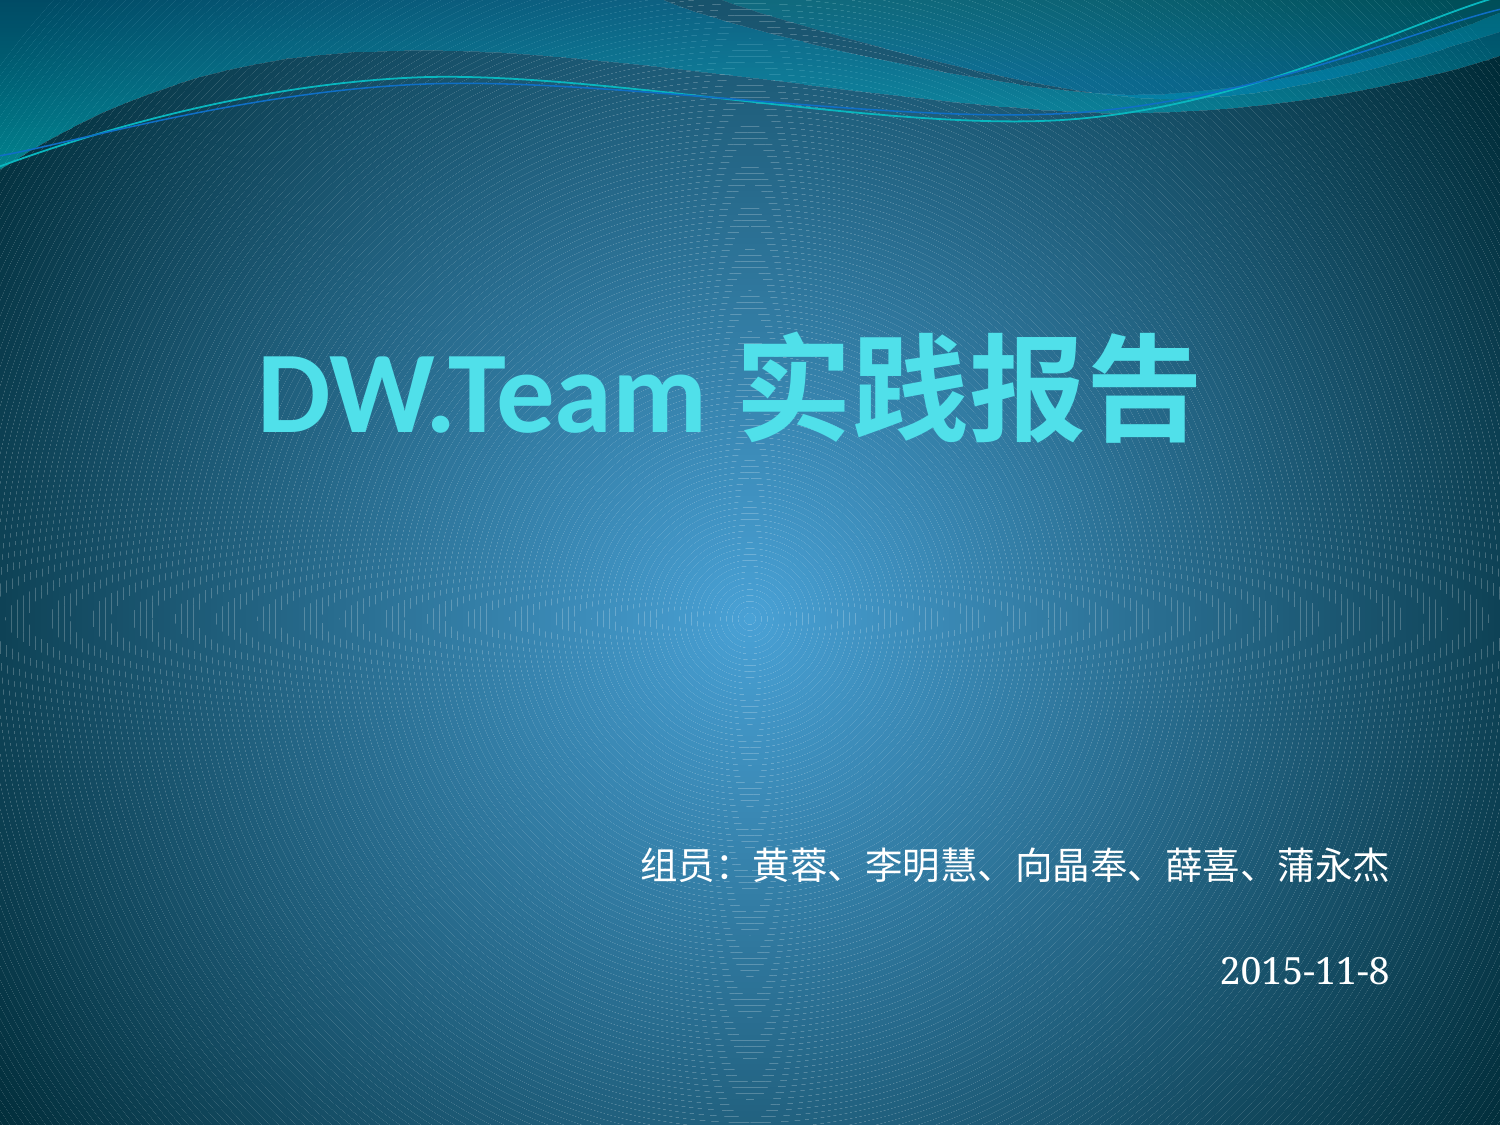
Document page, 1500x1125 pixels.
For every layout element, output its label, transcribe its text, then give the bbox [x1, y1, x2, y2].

subtitle 组员：黄蓉、李明慧、向晶奉、薛喜、蒲永杰 2015-11-8 [112, 834, 1401, 959]
title DW.Team实践报告 [87, 224, 1376, 457]
